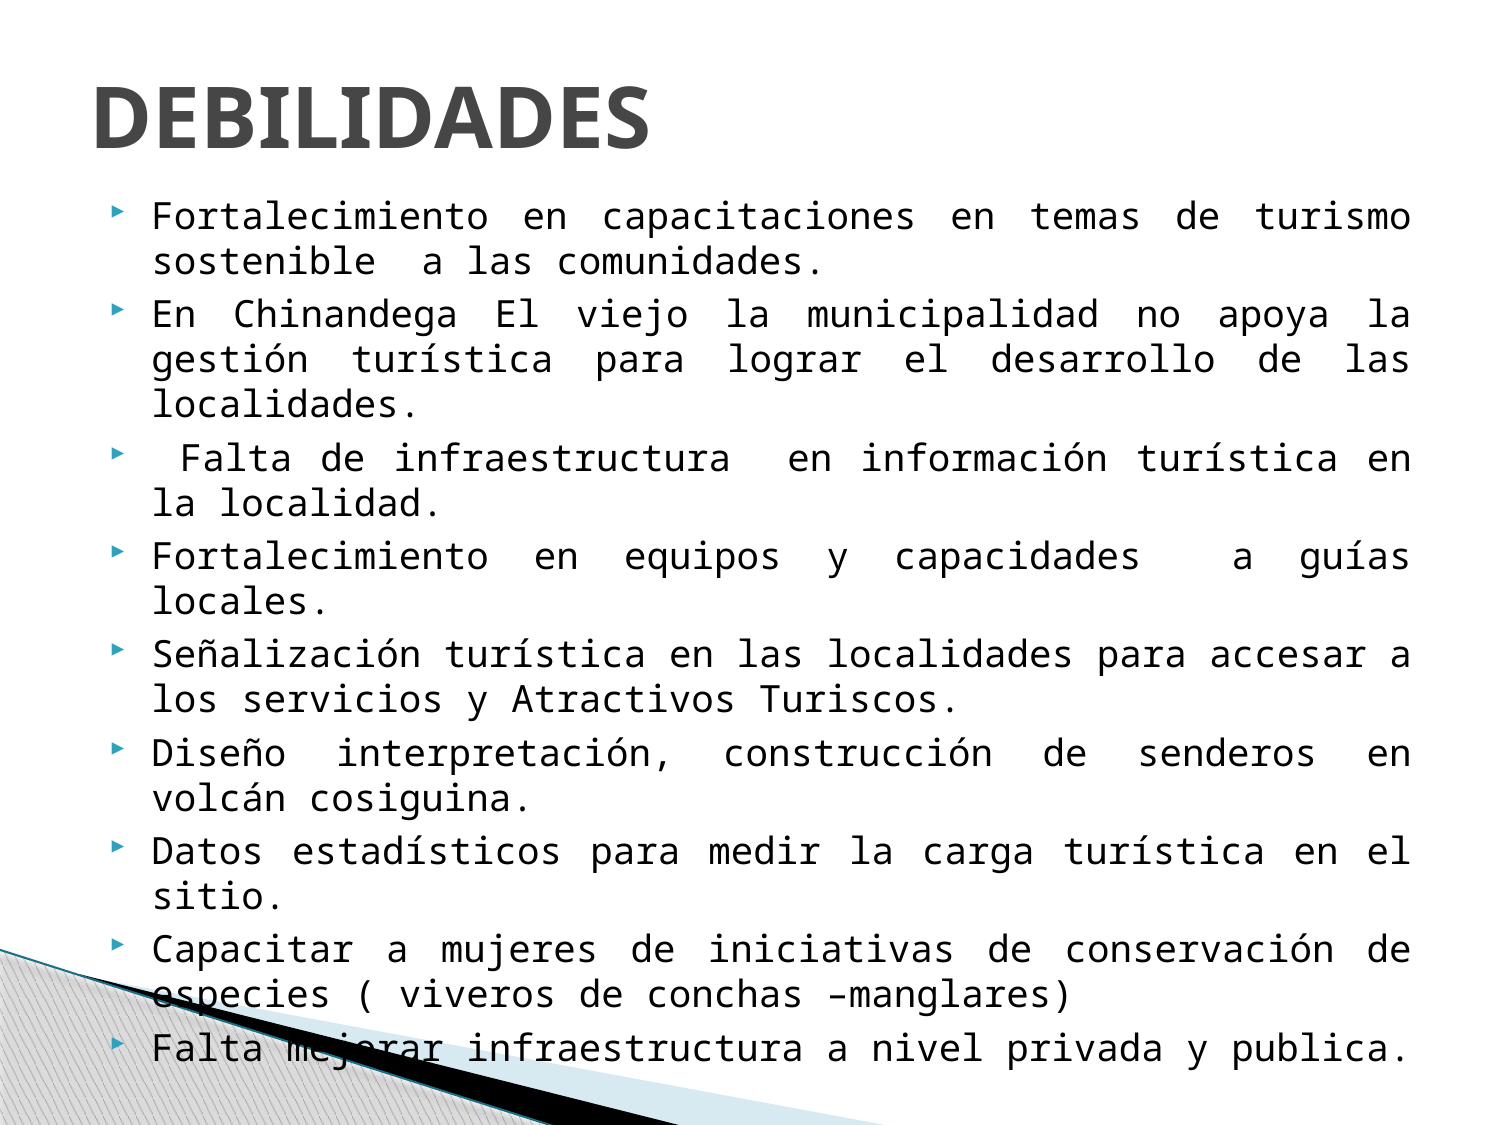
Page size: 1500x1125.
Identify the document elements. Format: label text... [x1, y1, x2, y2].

list Fortalecimiento en capacitaciones en temas de turismo sostenible a las comunidades. En Chinandega El viejo la municipalidad no apoya la gestión turística para lograr el desarrollo de las localidades. Falta de infraestructura en información turística en la localidad. Fortalecimiento en equipos y capacidades a guías locales. Señalización turística en las localidades para accesar a los servicios y Atractivos Turiscos. Diseño interpretación, construcción de senderos en volcán cosiguina. Datos estadísticos para medir la carga turística en el sitio. Capacitar a mujeres de iniciativas de conservación de especies ( viveros de conchas –manglares) Falta mejorar infraestructura a nivel privada y publica. [76, 184, 1427, 927]
title DEBILIDADES [75, 45, 1425, 185]
